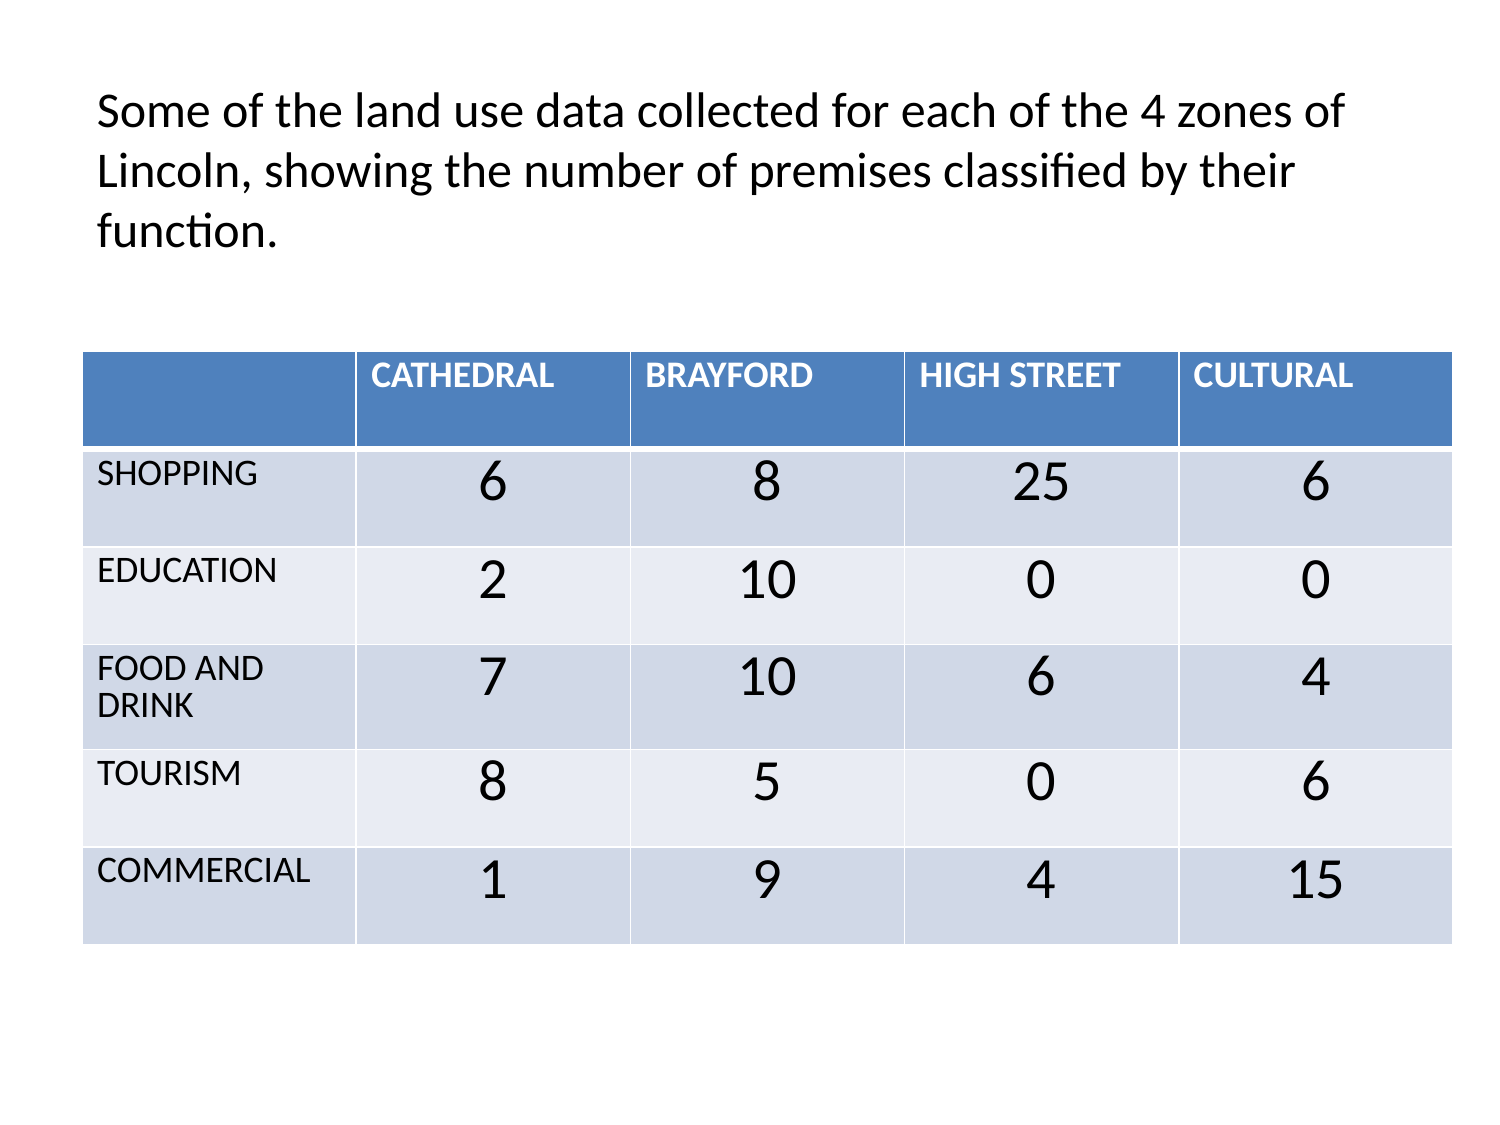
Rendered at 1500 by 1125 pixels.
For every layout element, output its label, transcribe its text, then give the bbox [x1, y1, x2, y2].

table_cell SHOPPING [83, 452, 355, 546]
table_cell 8 [631, 452, 904, 546]
table_cell 6 [1180, 452, 1452, 546]
table_header [83, 352, 355, 446]
table_cell 9 [631, 848, 904, 944]
table_cell EDUCATION [83, 548, 355, 644]
table_cell 25 [905, 452, 1178, 546]
table_cell 15 [1180, 848, 1452, 944]
table_cell 6 [357, 452, 630, 546]
table_cell 6 [1180, 750, 1452, 846]
table_cell 2 [357, 548, 630, 644]
table_header HIGH STREET [905, 352, 1178, 446]
table_cell 10 [631, 645, 904, 749]
table_cell 8 [357, 750, 630, 846]
table_cell 10 [631, 548, 904, 644]
table_cell 4 [905, 848, 1178, 944]
table_header CULTURAL [1180, 352, 1452, 446]
table_cell 6 [905, 645, 1178, 749]
table_cell COMMERCIAL [83, 848, 355, 944]
table_header CATHEDRAL [357, 352, 630, 446]
table_cell 1 [357, 848, 630, 944]
table_cell FOOD AND DRINK [83, 645, 355, 749]
text_box Some of the land use data collected for each of the 4 zones of Lincoln, showing the number of premises classified by their function. [82, 70, 1395, 265]
table_cell 7 [357, 645, 630, 749]
table_cell 0 [1180, 548, 1452, 644]
table_cell 0 [905, 750, 1178, 846]
table_cell 0 [905, 548, 1178, 644]
table_cell 4 [1180, 645, 1452, 749]
table_cell TOURISM [83, 750, 355, 846]
table_header BRAYFORD [631, 352, 904, 446]
table_cell 5 [631, 750, 904, 846]
